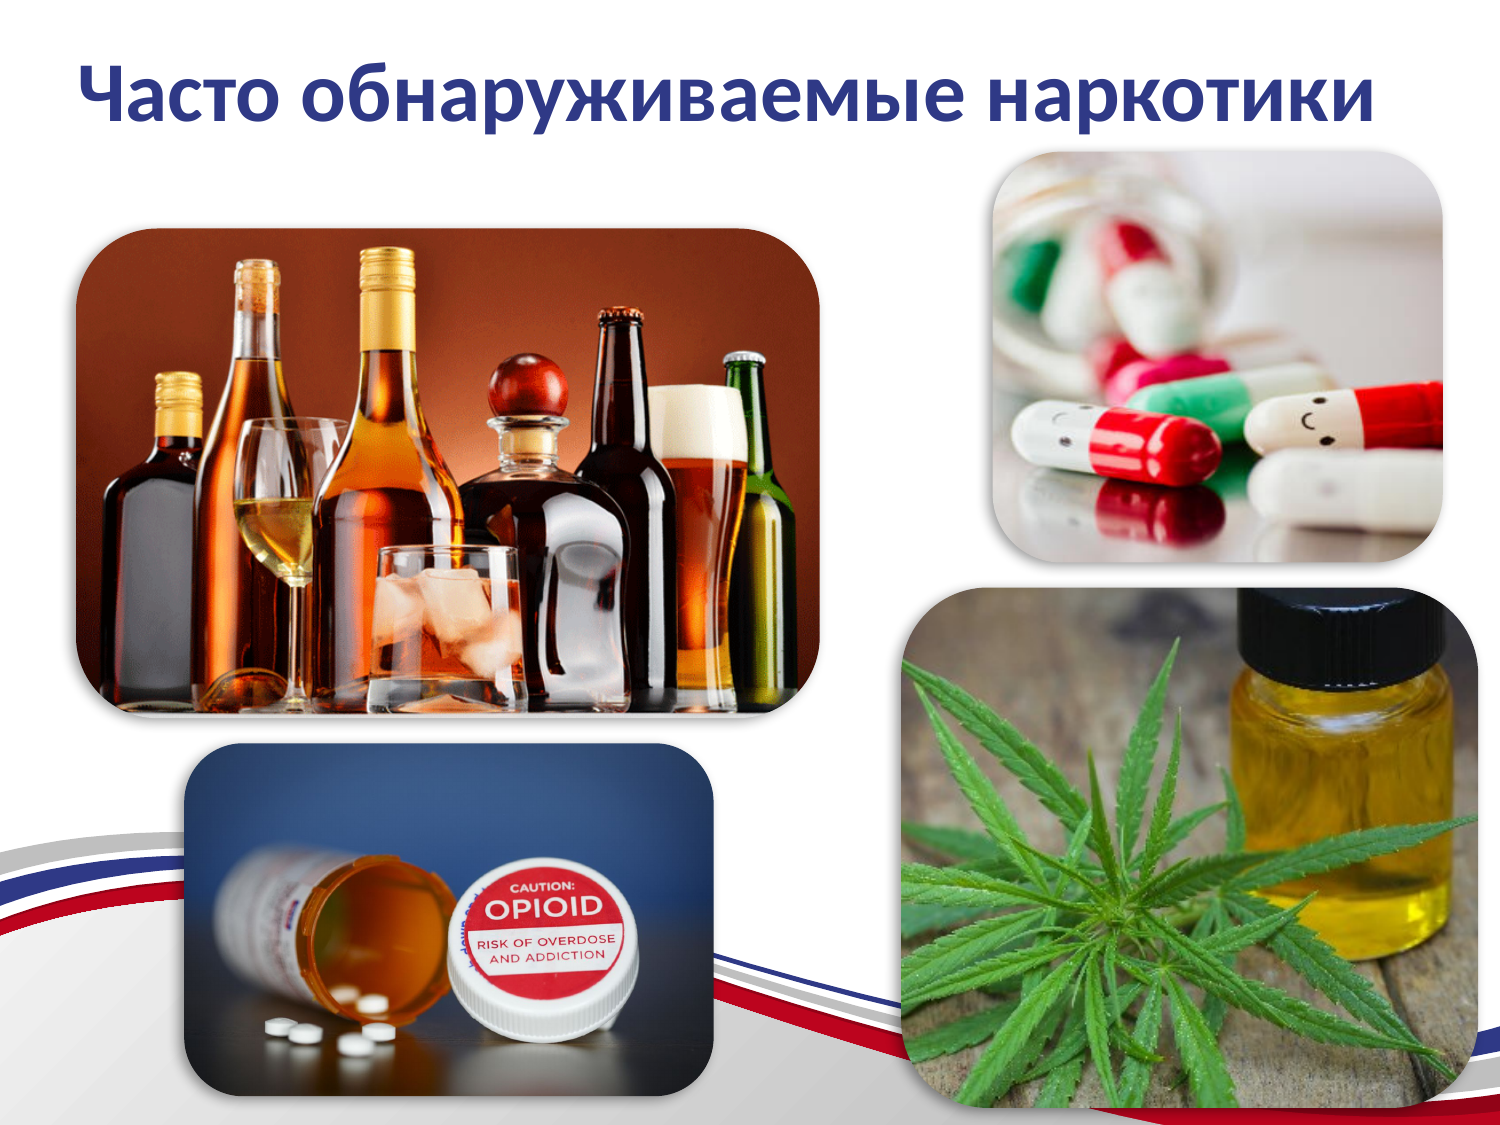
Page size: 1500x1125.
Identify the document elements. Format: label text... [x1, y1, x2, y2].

picture [992, 151, 1443, 563]
title Часто обнаруживаемые наркотики [62, 0, 1397, 188]
picture [184, 743, 714, 1097]
picture [75, 228, 820, 719]
picture [901, 587, 1479, 1108]
